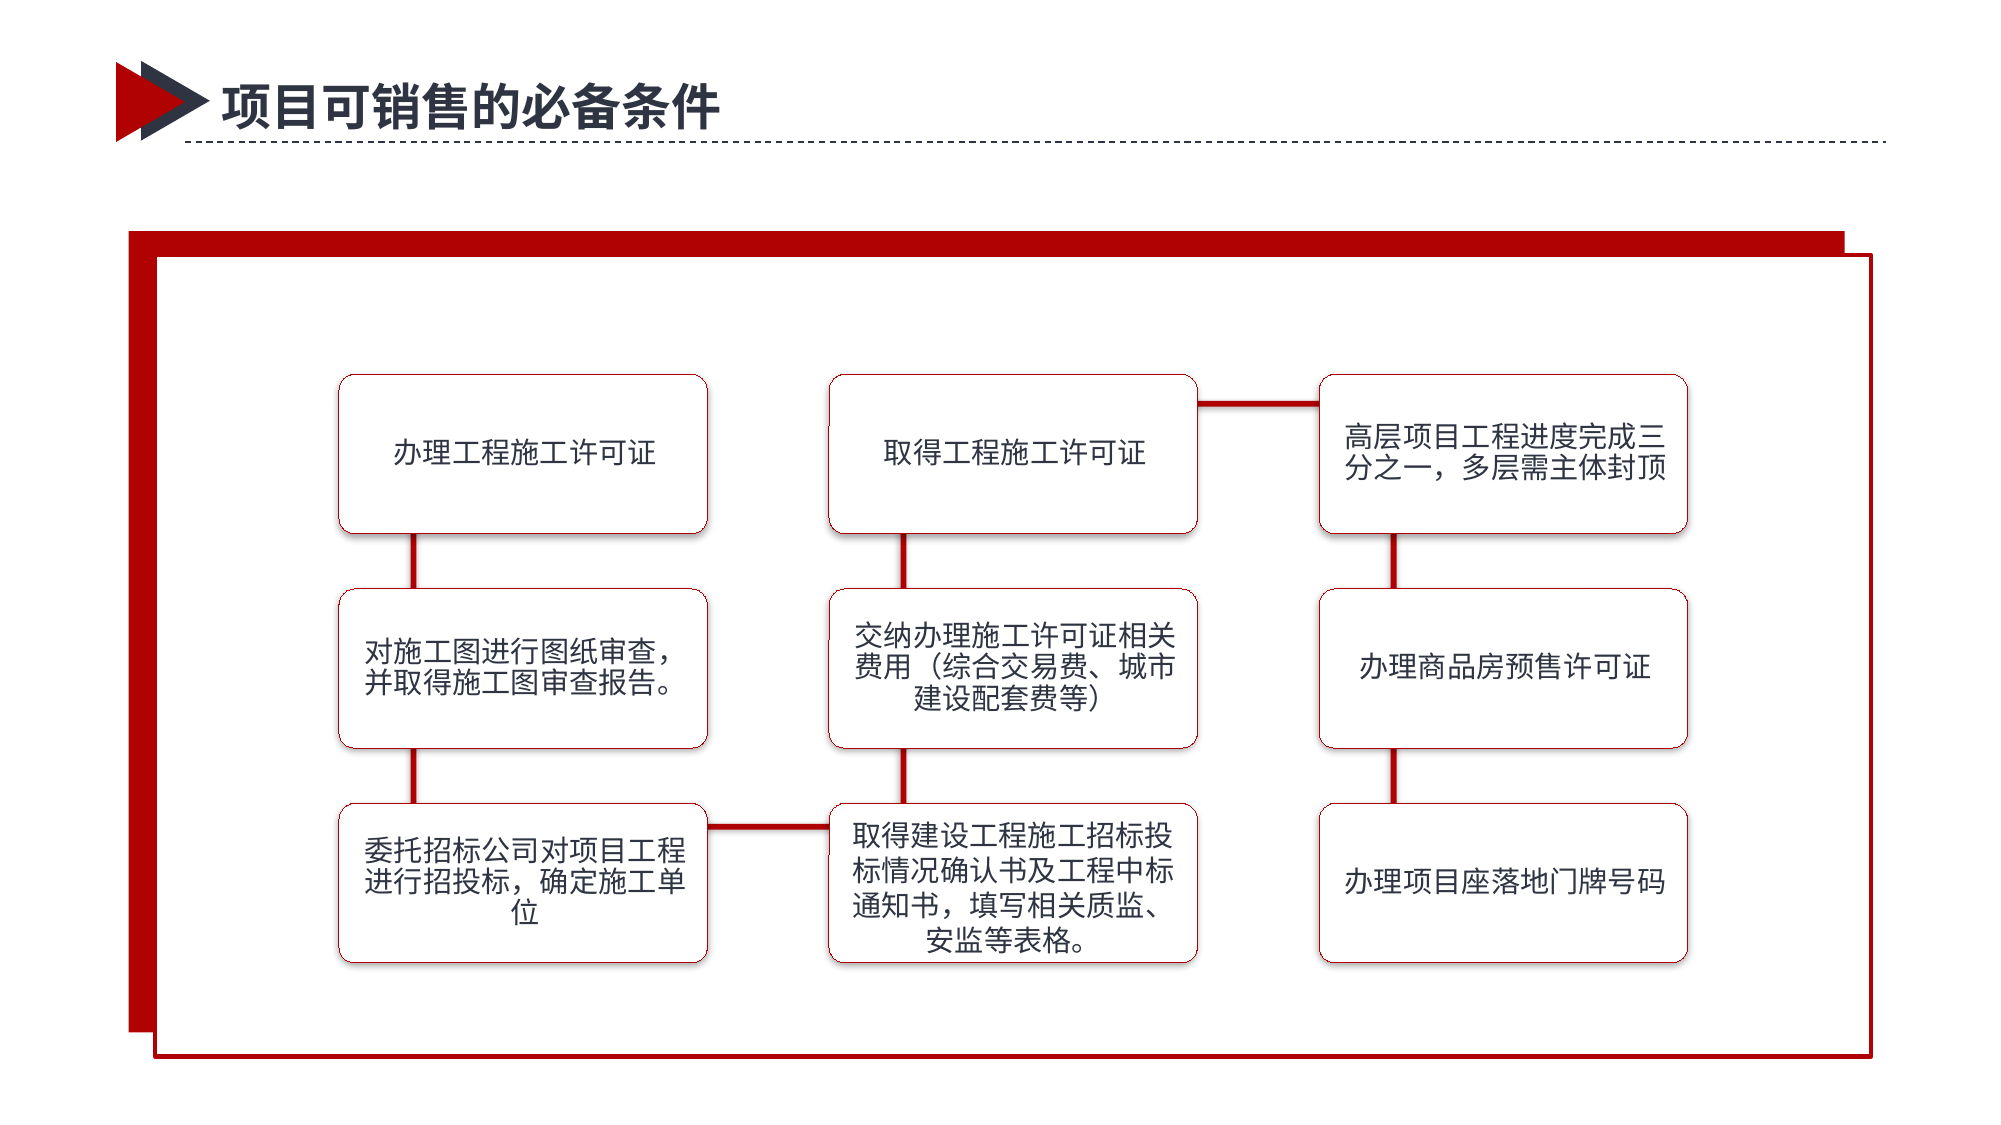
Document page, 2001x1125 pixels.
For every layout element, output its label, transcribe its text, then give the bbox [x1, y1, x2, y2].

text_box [128, 230, 332, 1057]
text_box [1694, 230, 1872, 1057]
text_box 项目可销售的必备条件 [199, 68, 743, 157]
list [338, 195, 1689, 1125]
